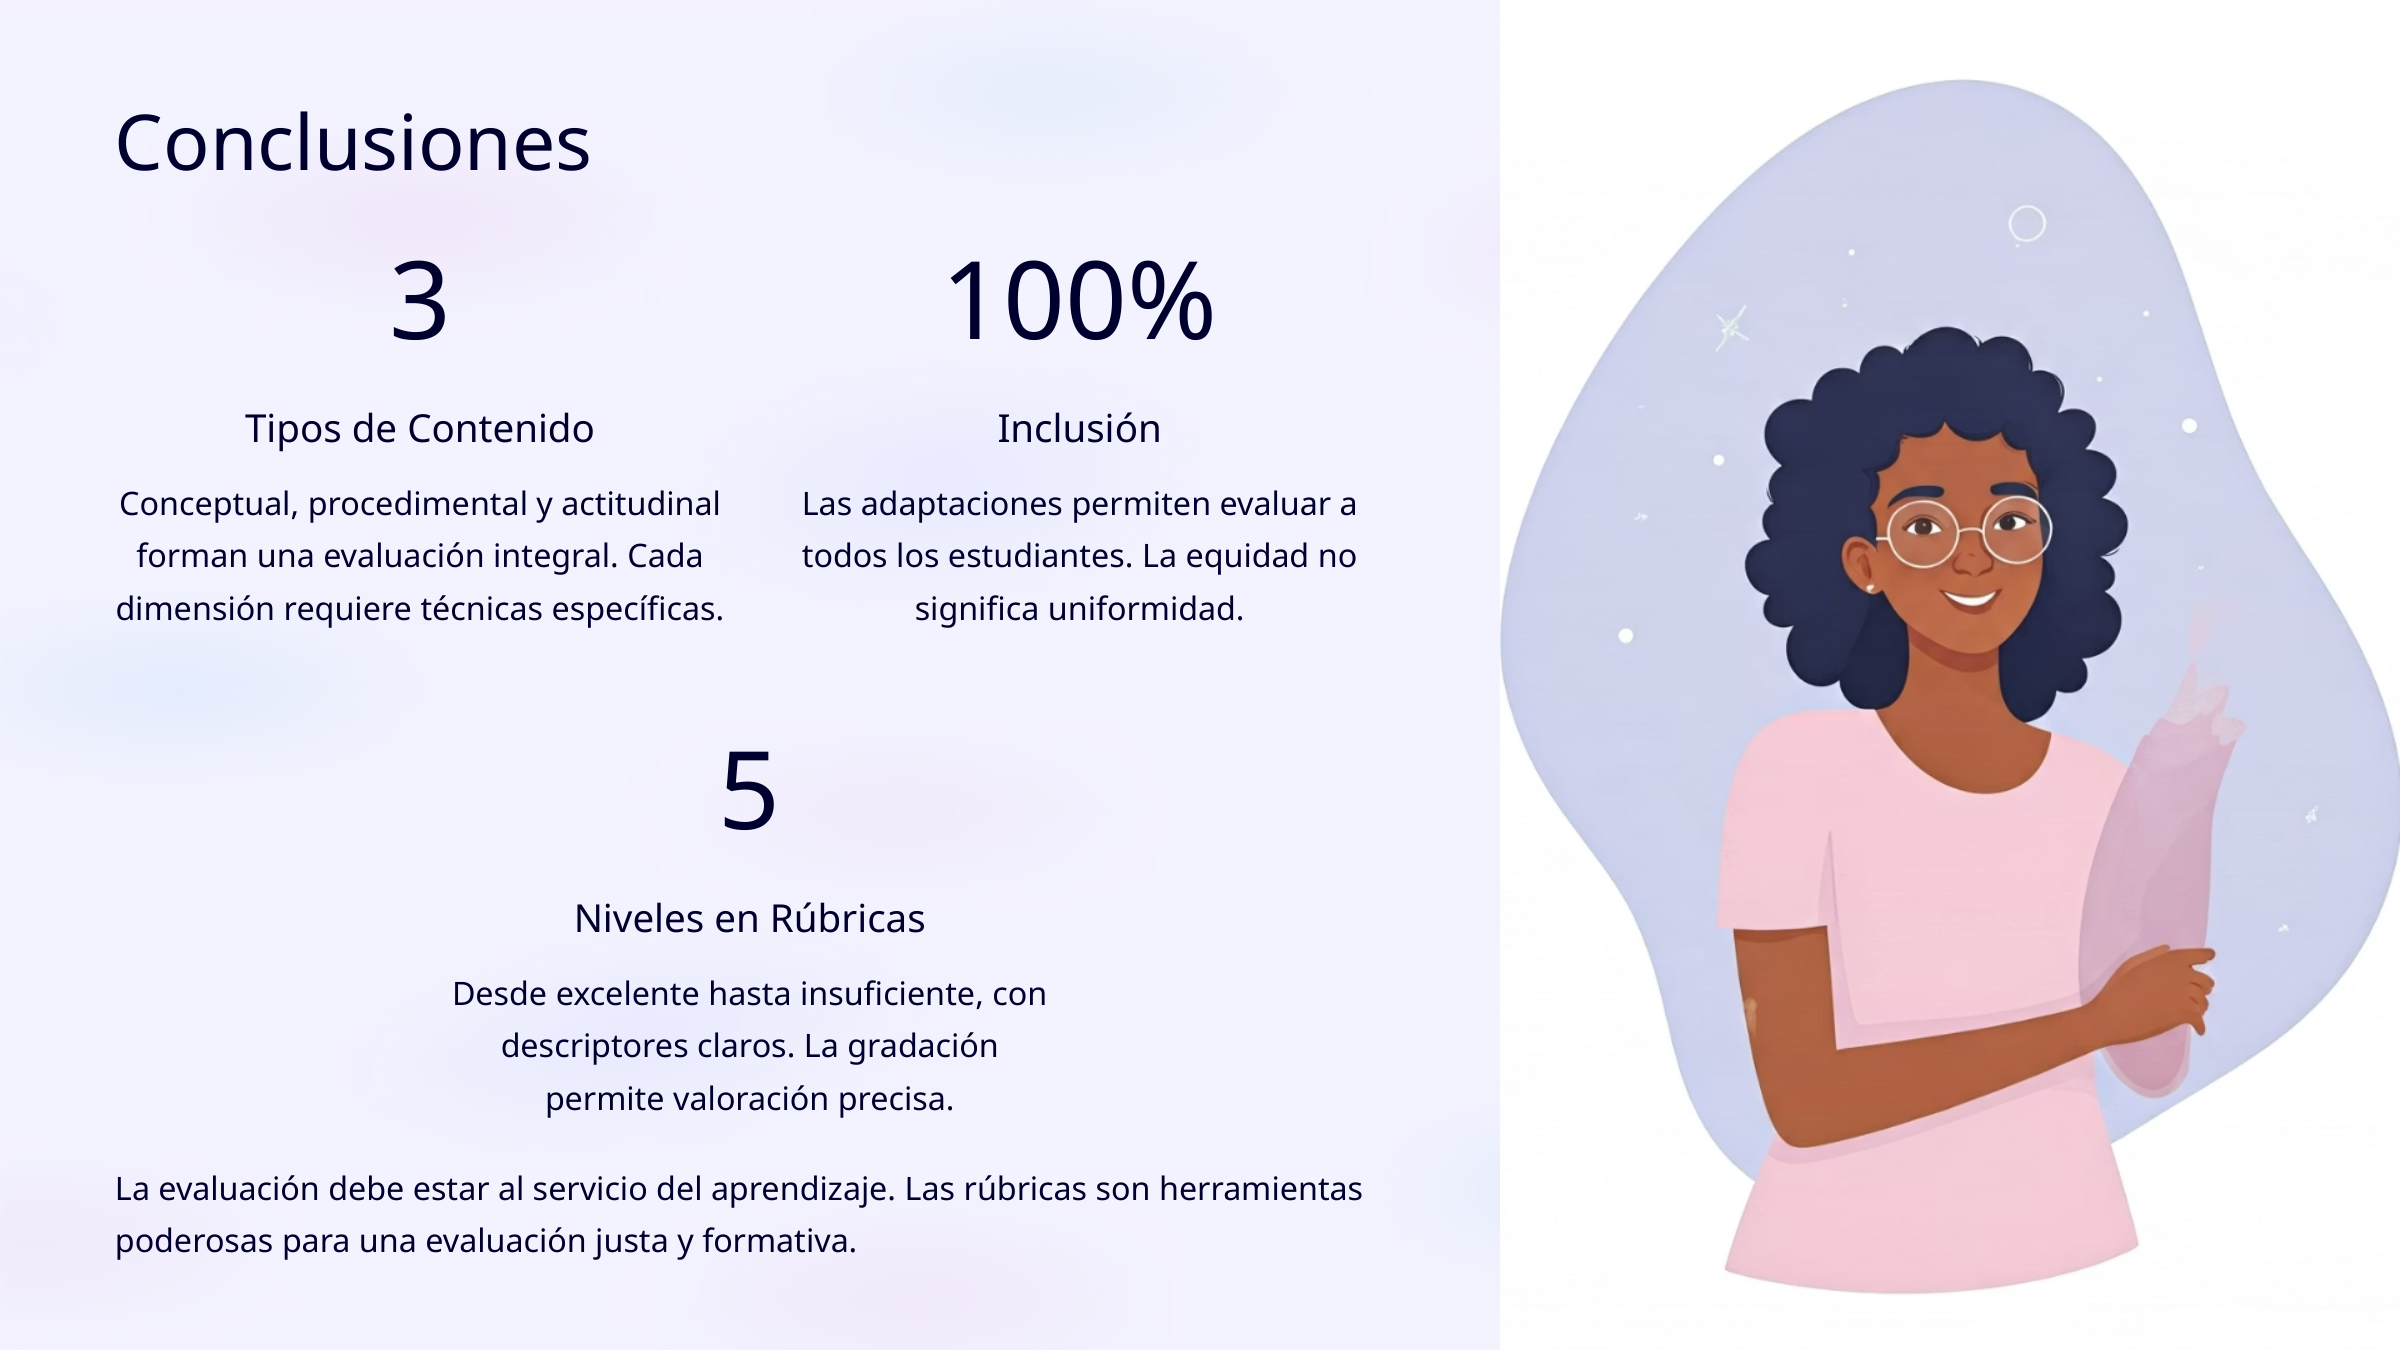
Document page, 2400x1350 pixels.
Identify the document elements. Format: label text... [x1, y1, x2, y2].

text_box Las adaptaciones permiten evaluar a todos los estudiantes. La equidad no significa uniformidad. [774, 470, 1385, 628]
text_box Desde excelente hasta insuficiente, con descriptores claros. La gradación permite valoración precisa. [444, 960, 1056, 1118]
text_box Conclusiones [114, 90, 888, 187]
text_box 5 [444, 742, 1056, 852]
text_box 100% [774, 252, 1385, 361]
text_box Tipos de Contenido [226, 402, 614, 451]
picture [1499, 0, 2400, 1350]
text_box La evaluación debe estar al servicio del aprendizaje. Las rúbricas son herramientas poderosas para una evaluación justa y formativa. [114, 1154, 1385, 1260]
text_box Niveles en Rúbricas [556, 892, 944, 941]
text_box Inclusión [886, 402, 1273, 451]
text_box 3 [114, 252, 726, 361]
text_box Conceptual, procedimental y actitudinal forman una evaluación integral. Cada dimensión requiere técnicas específicas. [114, 470, 726, 628]
